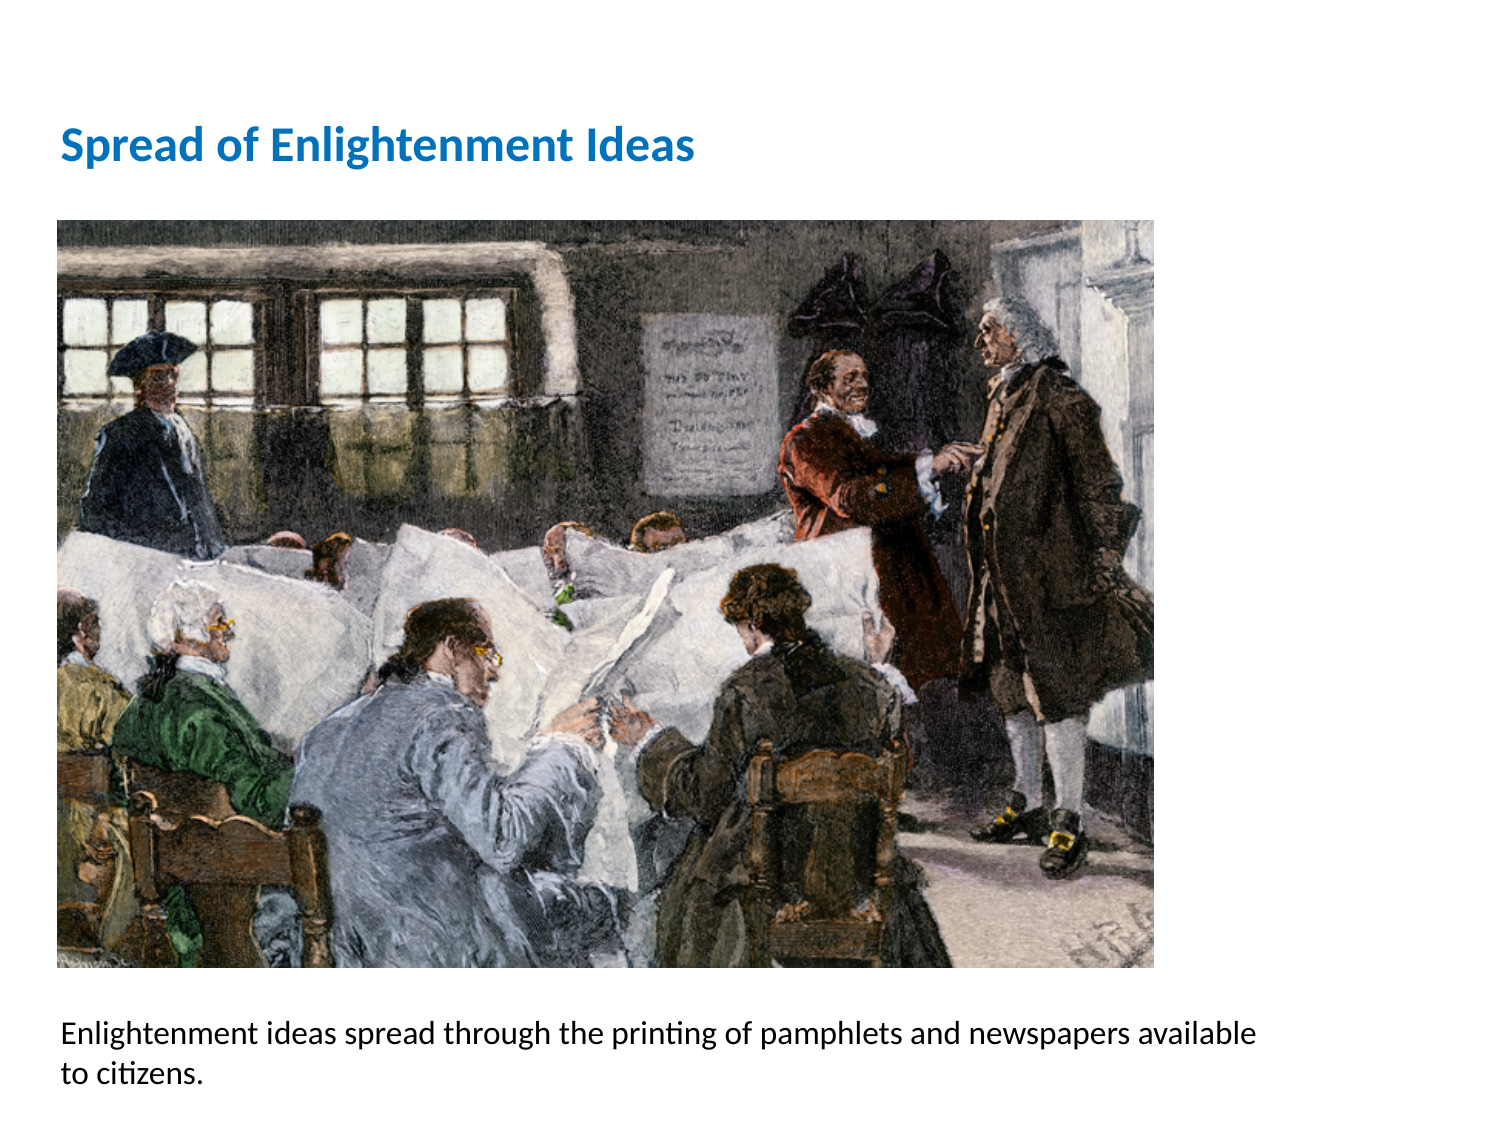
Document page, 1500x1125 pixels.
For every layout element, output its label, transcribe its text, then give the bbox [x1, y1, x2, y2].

text_box Spread of Enlightenment Ideas [45, 104, 1296, 179]
picture [57, 220, 1154, 968]
text_box Enlightenment ideas spread through the printing of pamphlets and newspapers available to citizens. [45, 1004, 1296, 1099]
